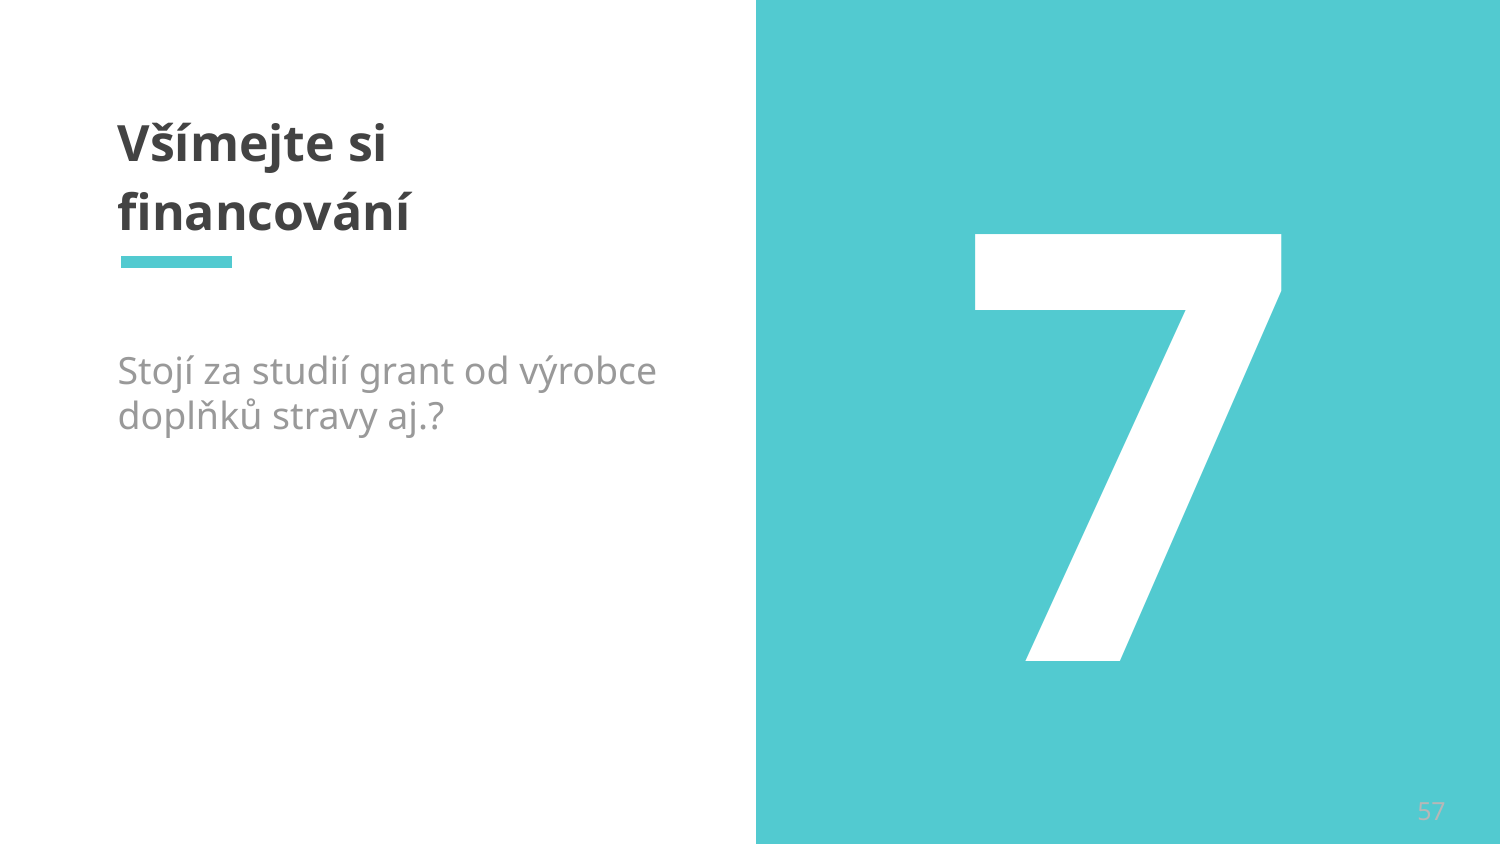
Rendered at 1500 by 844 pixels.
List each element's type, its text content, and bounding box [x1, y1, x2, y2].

subtitle Stojí za studií grant od výrobce doplňků stravy aj.? [102, 332, 695, 792]
title Všímejte si financování [102, 160, 689, 256]
subtitle 7 [760, 0, 1500, 844]
